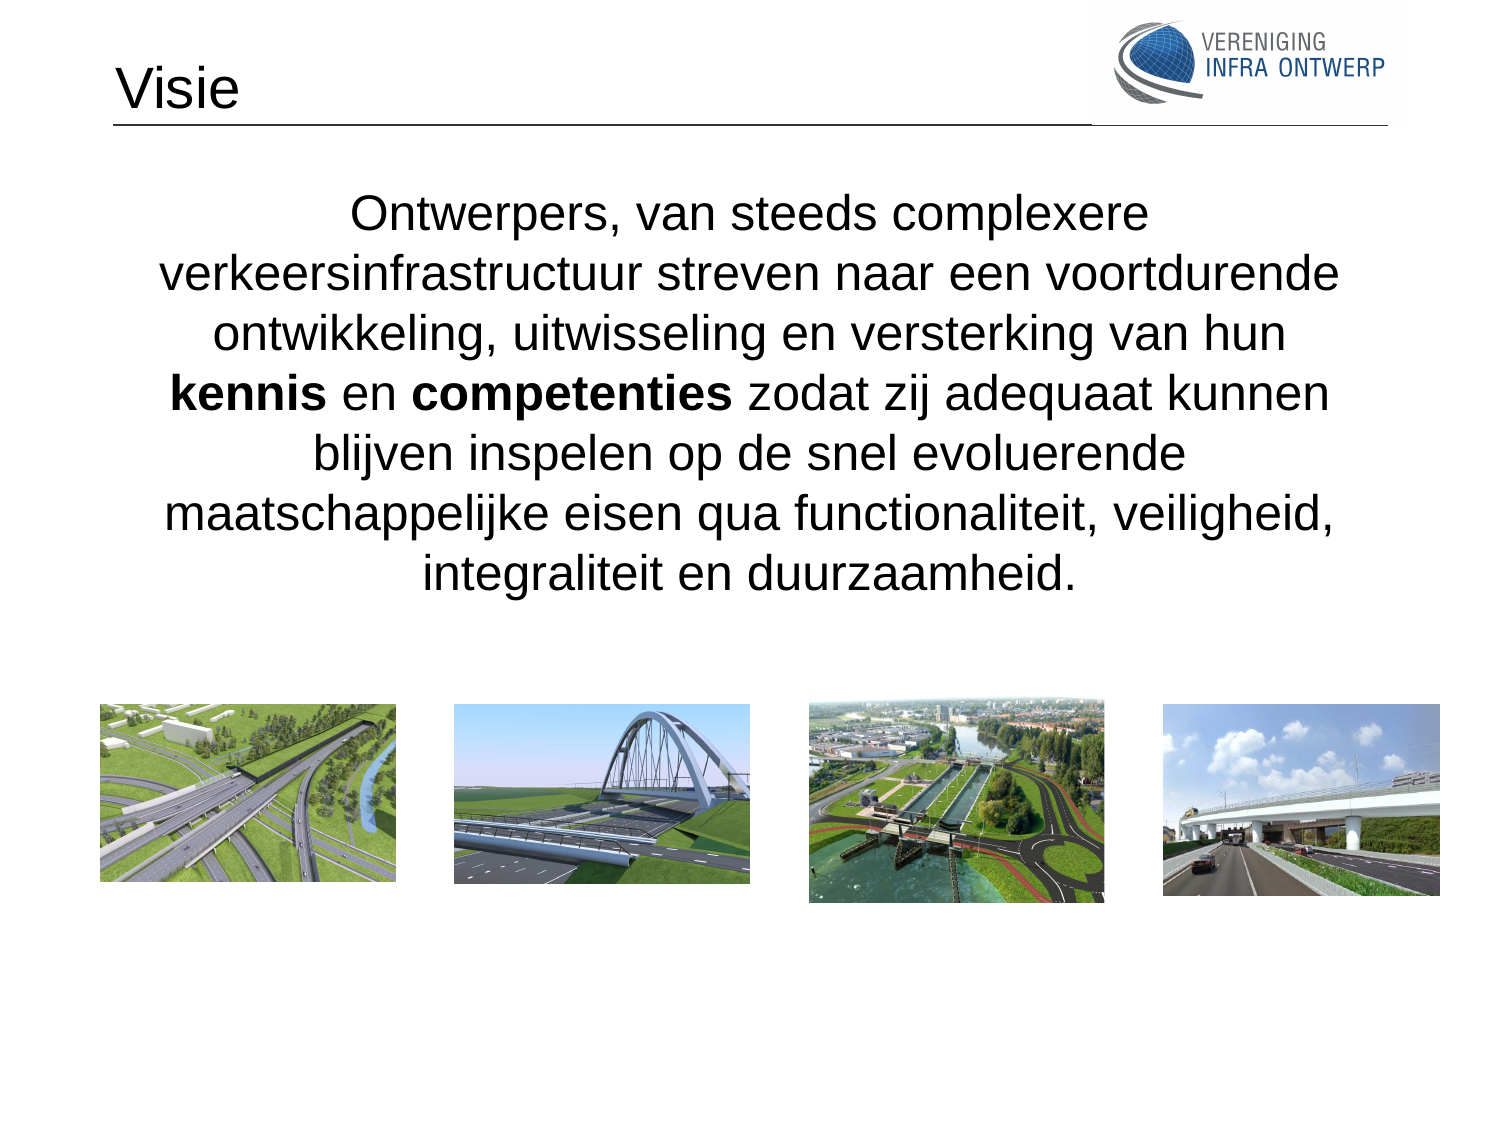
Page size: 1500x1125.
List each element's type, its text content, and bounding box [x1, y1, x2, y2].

title Visie [100, 42, 1164, 116]
picture [1163, 703, 1441, 896]
picture [1092, 0, 1406, 125]
picture [808, 691, 1105, 904]
list Ontwerpers, van steeds complexere verkeersinfrastructuur streven naar een voortdurende ontwikkeling, uitwisseling en versterking van hun kennis en competenties zodat zij adequaat kunnen blijven inspelen op de snel evoluerende maatschappelijke eisen qua functionaliteit, veiligheid, integraliteit en duurzaamheid. [112, 172, 1388, 1000]
picture [100, 703, 396, 882]
picture [454, 703, 751, 884]
